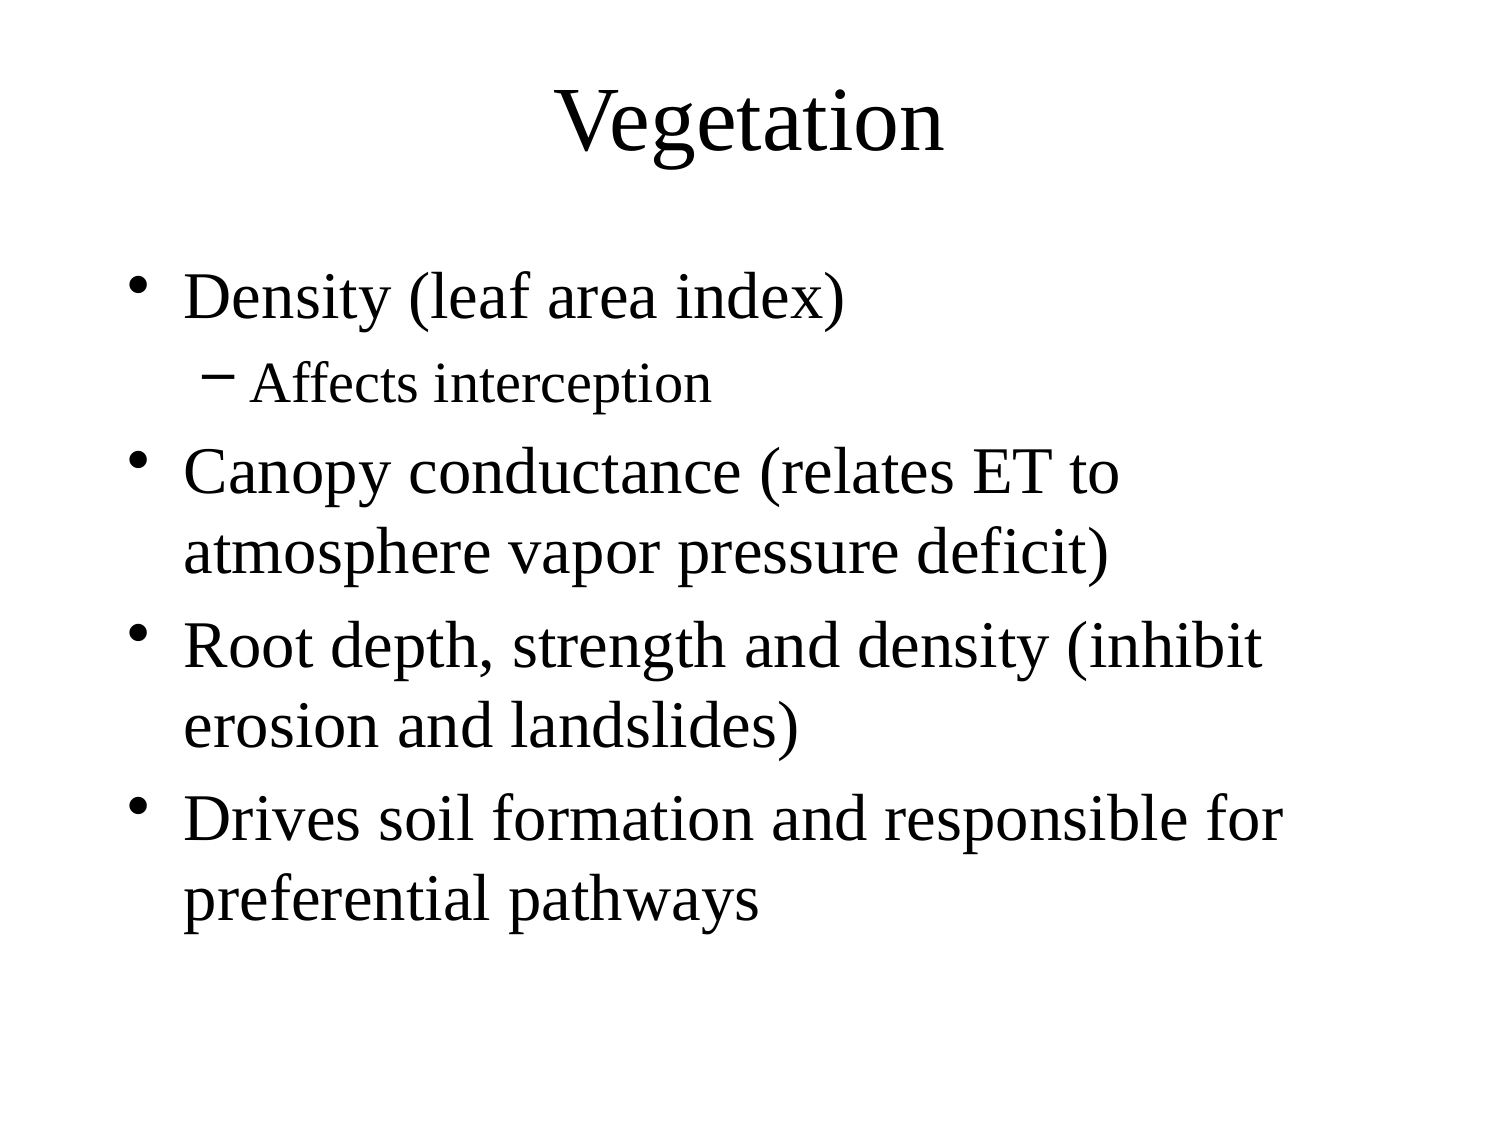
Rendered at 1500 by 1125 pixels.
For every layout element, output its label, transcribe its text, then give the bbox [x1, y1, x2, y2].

title Vegetation [112, 19, 1388, 208]
list Density (leaf area index) Affects interception Canopy conductance (relates ET to atmosphere vapor pressure deficit) Root depth, strength and density (inhibit erosion and landslides) Drives soil formation and responsible for preferential pathways [112, 244, 1388, 920]
